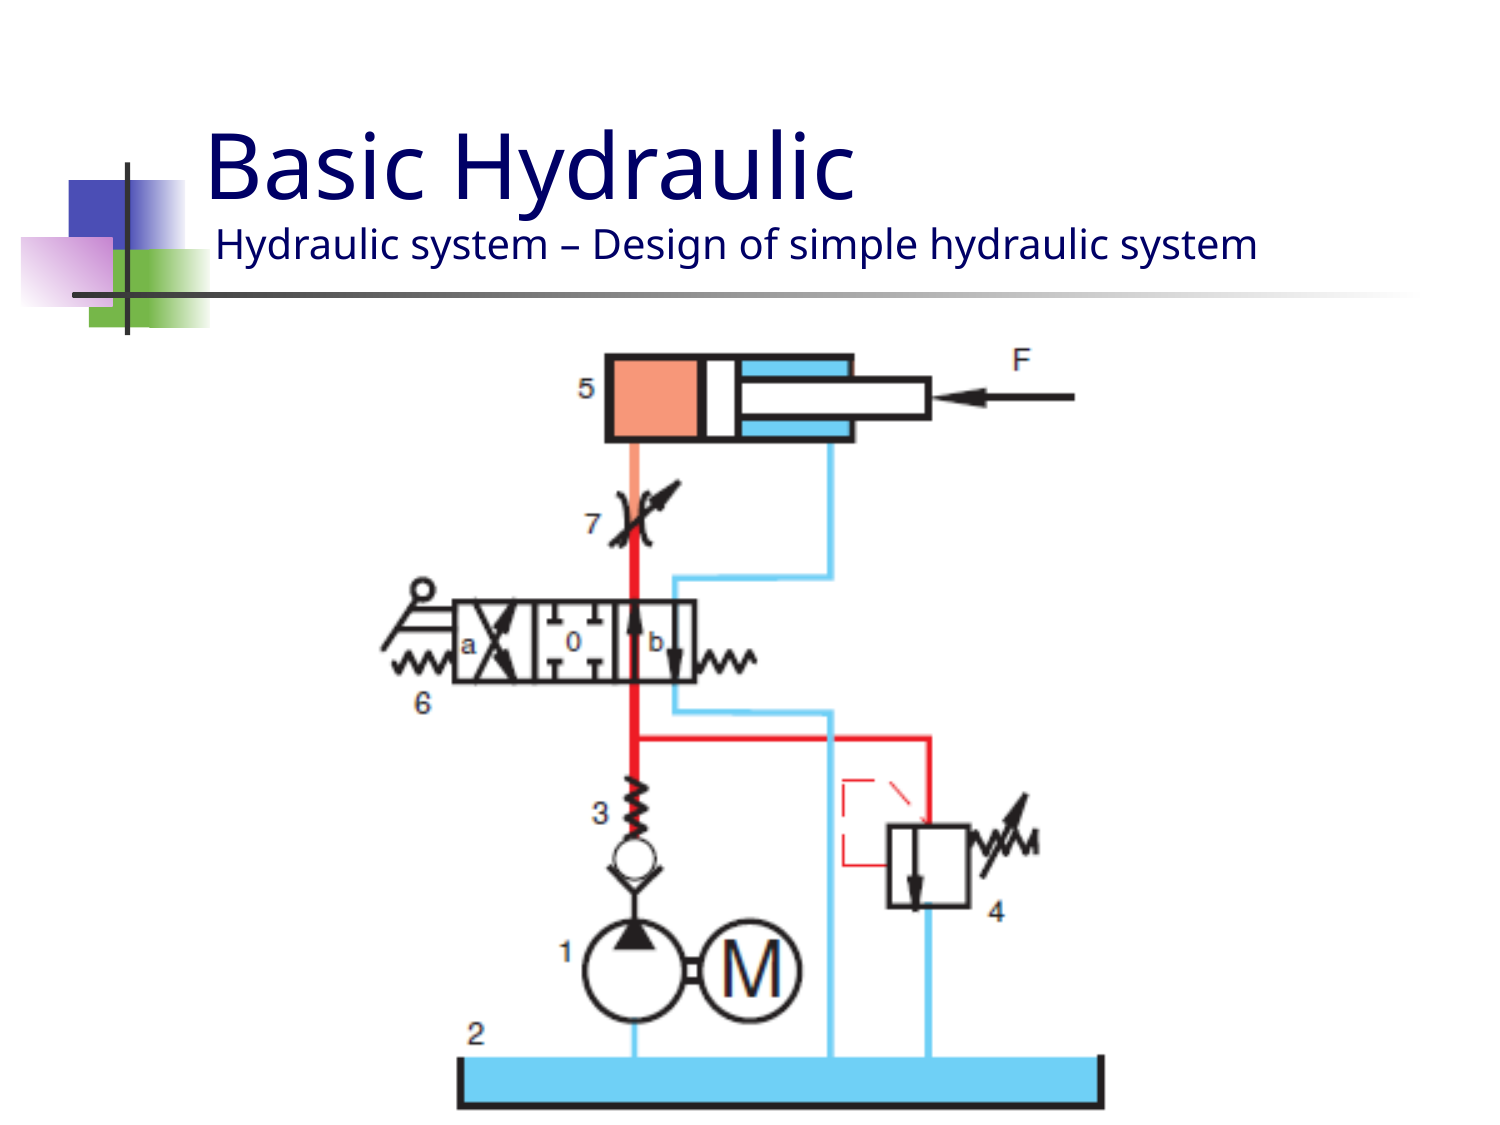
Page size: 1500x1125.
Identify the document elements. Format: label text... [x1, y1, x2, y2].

picture [374, 339, 1108, 1118]
title Basic Hydraulic Hydraulic system – Design of simple hydraulic system [188, 34, 1468, 276]
